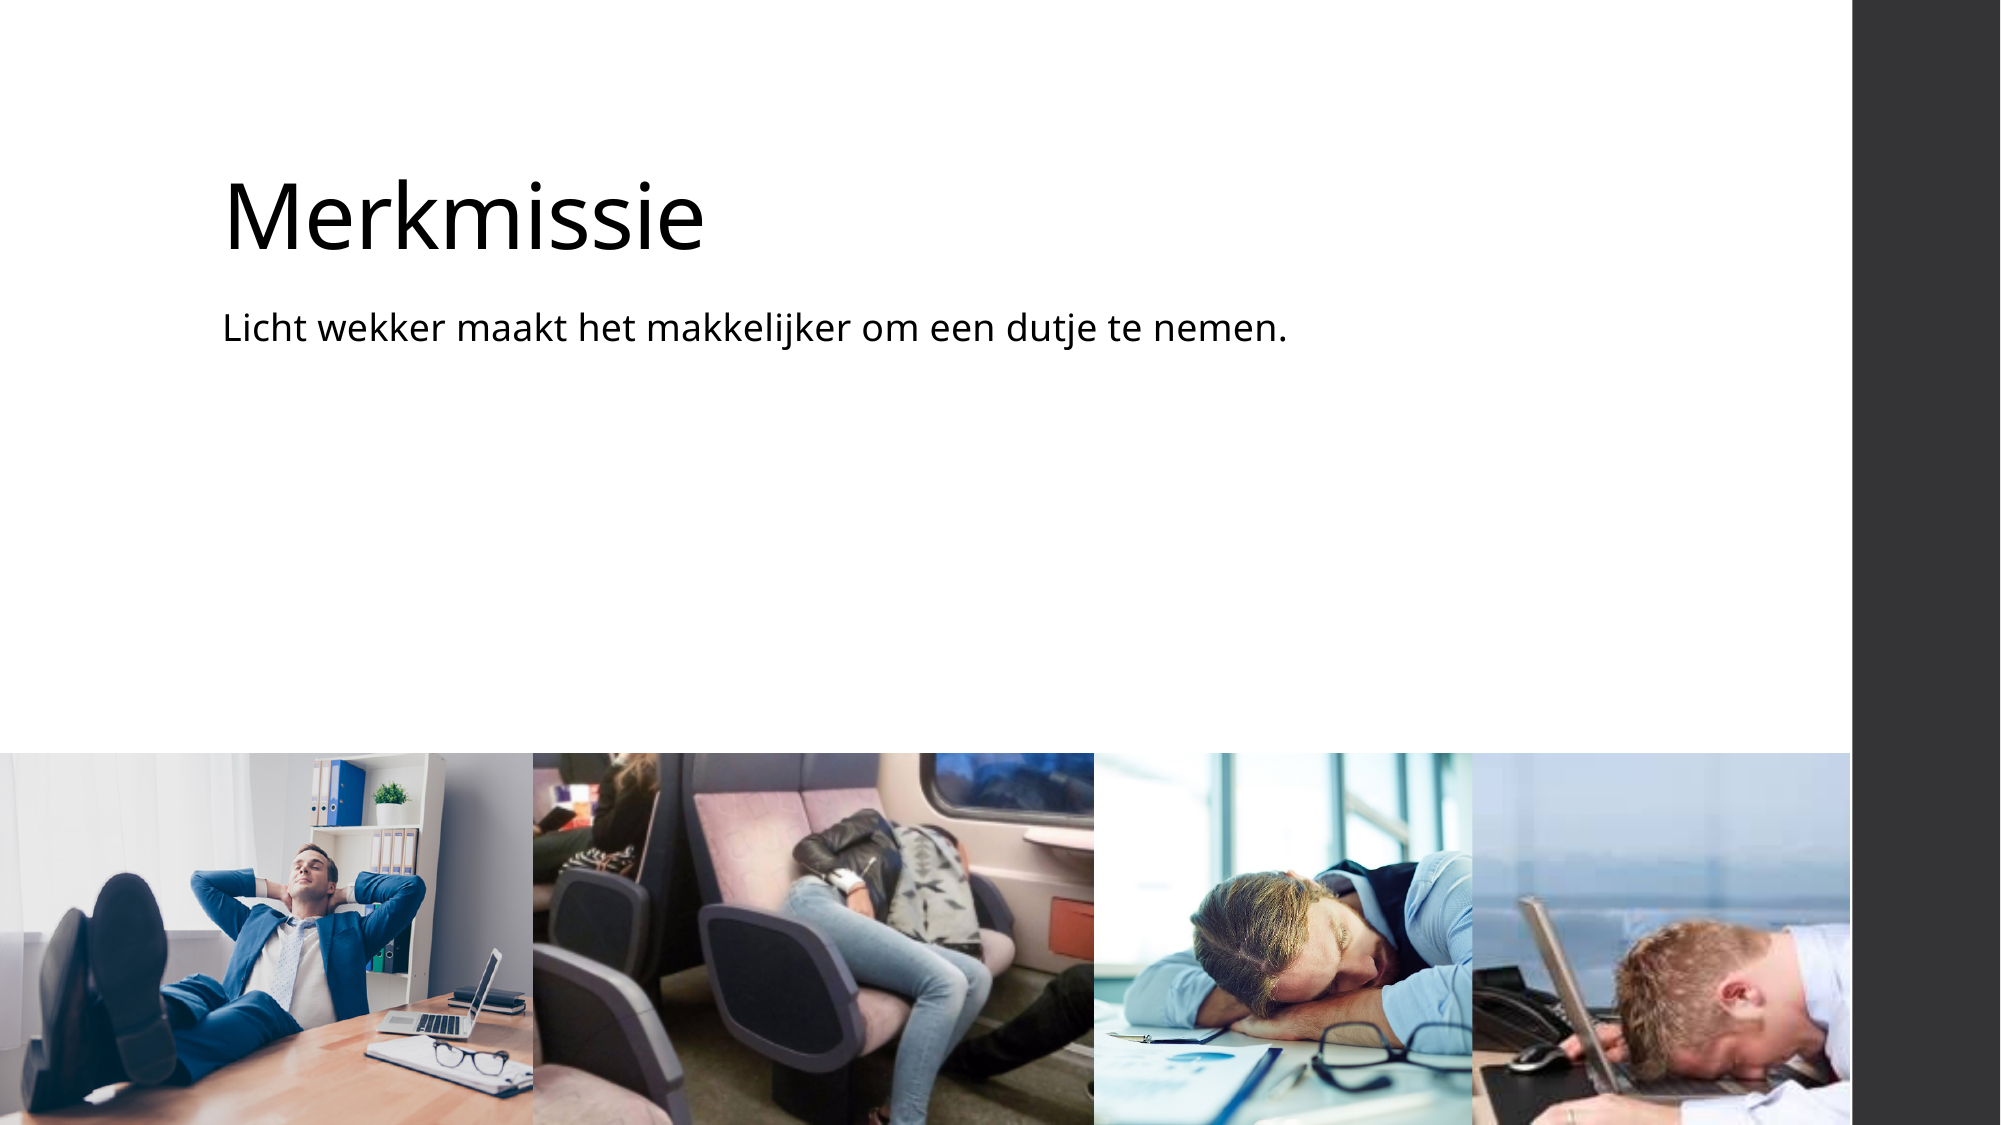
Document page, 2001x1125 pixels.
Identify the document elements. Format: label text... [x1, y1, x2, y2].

picture [0, 752, 1851, 1125]
title Merkmissie [206, 60, 1797, 278]
list Licht wekker maakt het makkelijker om een dutje te nemen. [206, 299, 1617, 749]
